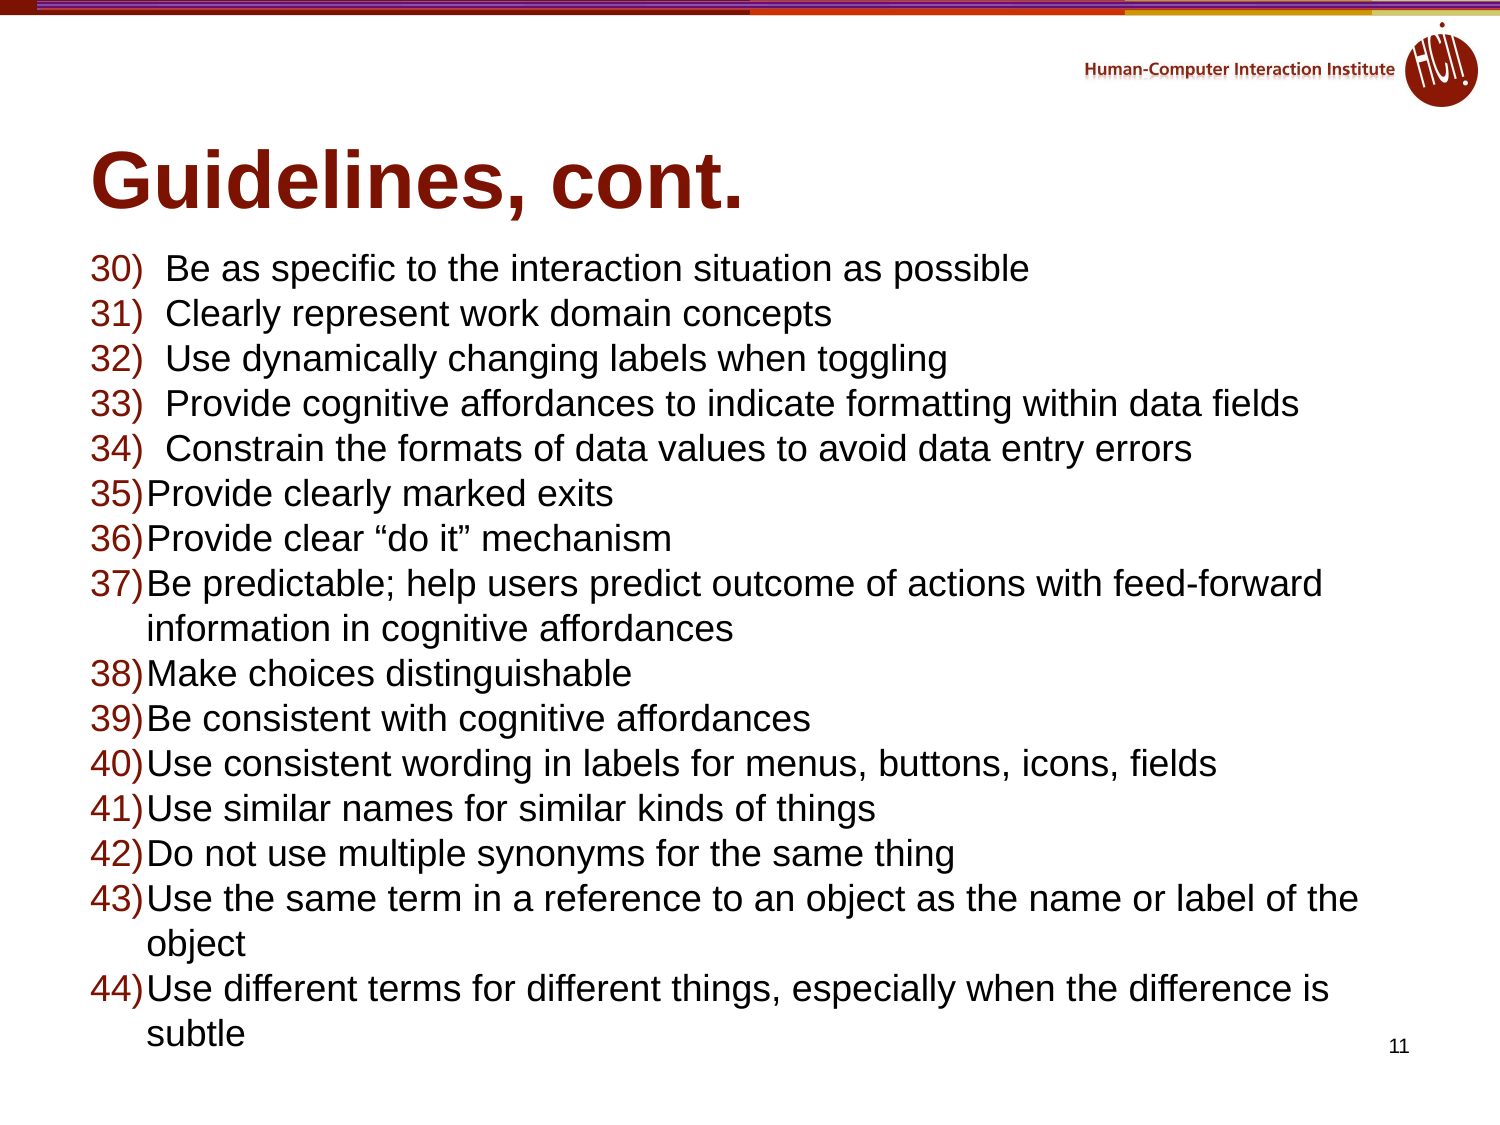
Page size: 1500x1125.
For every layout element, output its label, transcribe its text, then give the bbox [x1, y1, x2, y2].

picture [1313, 22, 1478, 107]
picture [37, 1, 1500, 10]
list Be as specific to the interaction situation as possible Clearly represent work domain concepts Use dynamically changing labels when toggling Provide cognitive affordances to indicate formatting within data fields Constrain the formats of data values to avoid data entry errors Provide clearly marked exits Provide clear “do it” mechanism Be predictable; help users predict outcome of actions with feed-forward information in cognitive affordances Make choices distinguishable Be consistent with cognitive affordances Use consistent wording in labels for menus, buttons, icons, fields Use similar names for similar kinds of things Do not use multiple synonyms for the same thing Use the same term in a reference to an object as the name or label of the object Use different terms for different things, especially when the difference is subtle [74, 235, 1426, 961]
slide_number 11 [1074, 1024, 1426, 1101]
title Guidelines, cont. [74, 19, 1313, 233]
